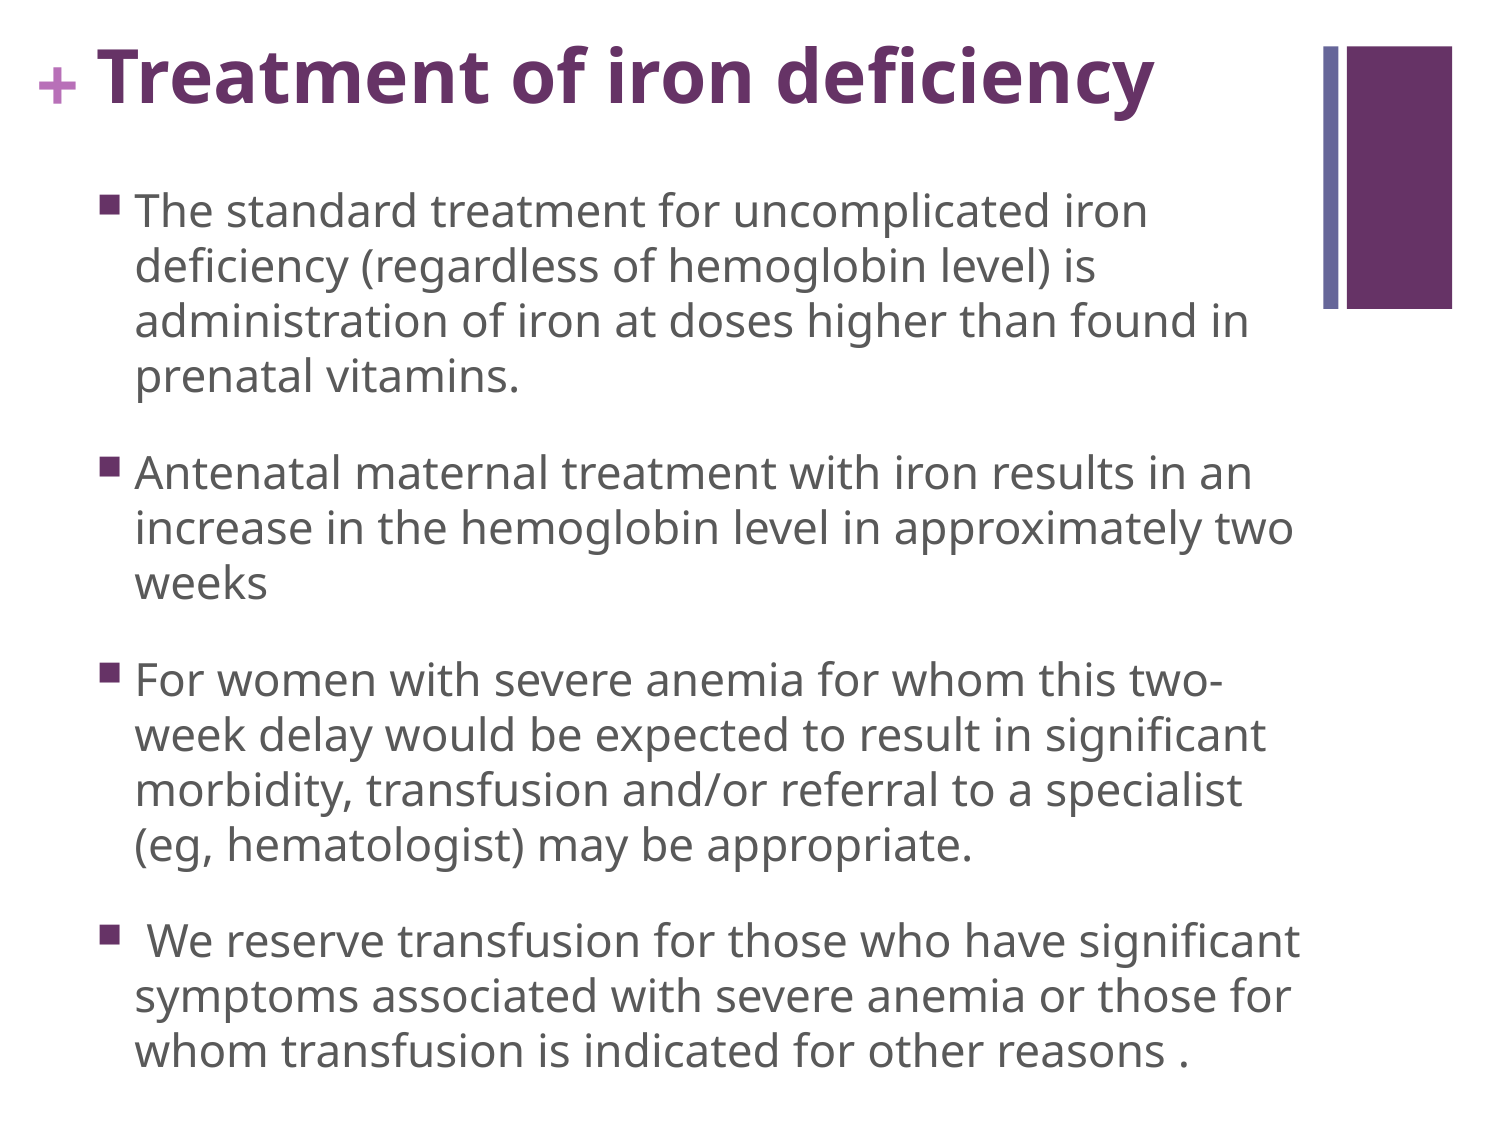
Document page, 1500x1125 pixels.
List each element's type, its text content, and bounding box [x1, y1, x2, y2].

list The standard treatment for uncomplicated iron deficiency (regardless of hemoglobin level) is administration of iron at doses higher than found in prenatal vitamins. Antenatal maternal treatment with iron results in an increase in the hemoglobin level in approximately two weeks For women with severe anemia for whom this two-week delay would be expected to result in significant morbidity, transfusion and/or referral to a specialist (eg, hematologist) may be appropriate. We reserve transfusion for those who have significant symptoms associated with severe anemia or those for whom transfusion is indicated for other reasons . [81, 174, 1322, 855]
title Treatment of iron deficiency [81, 21, 1322, 174]
